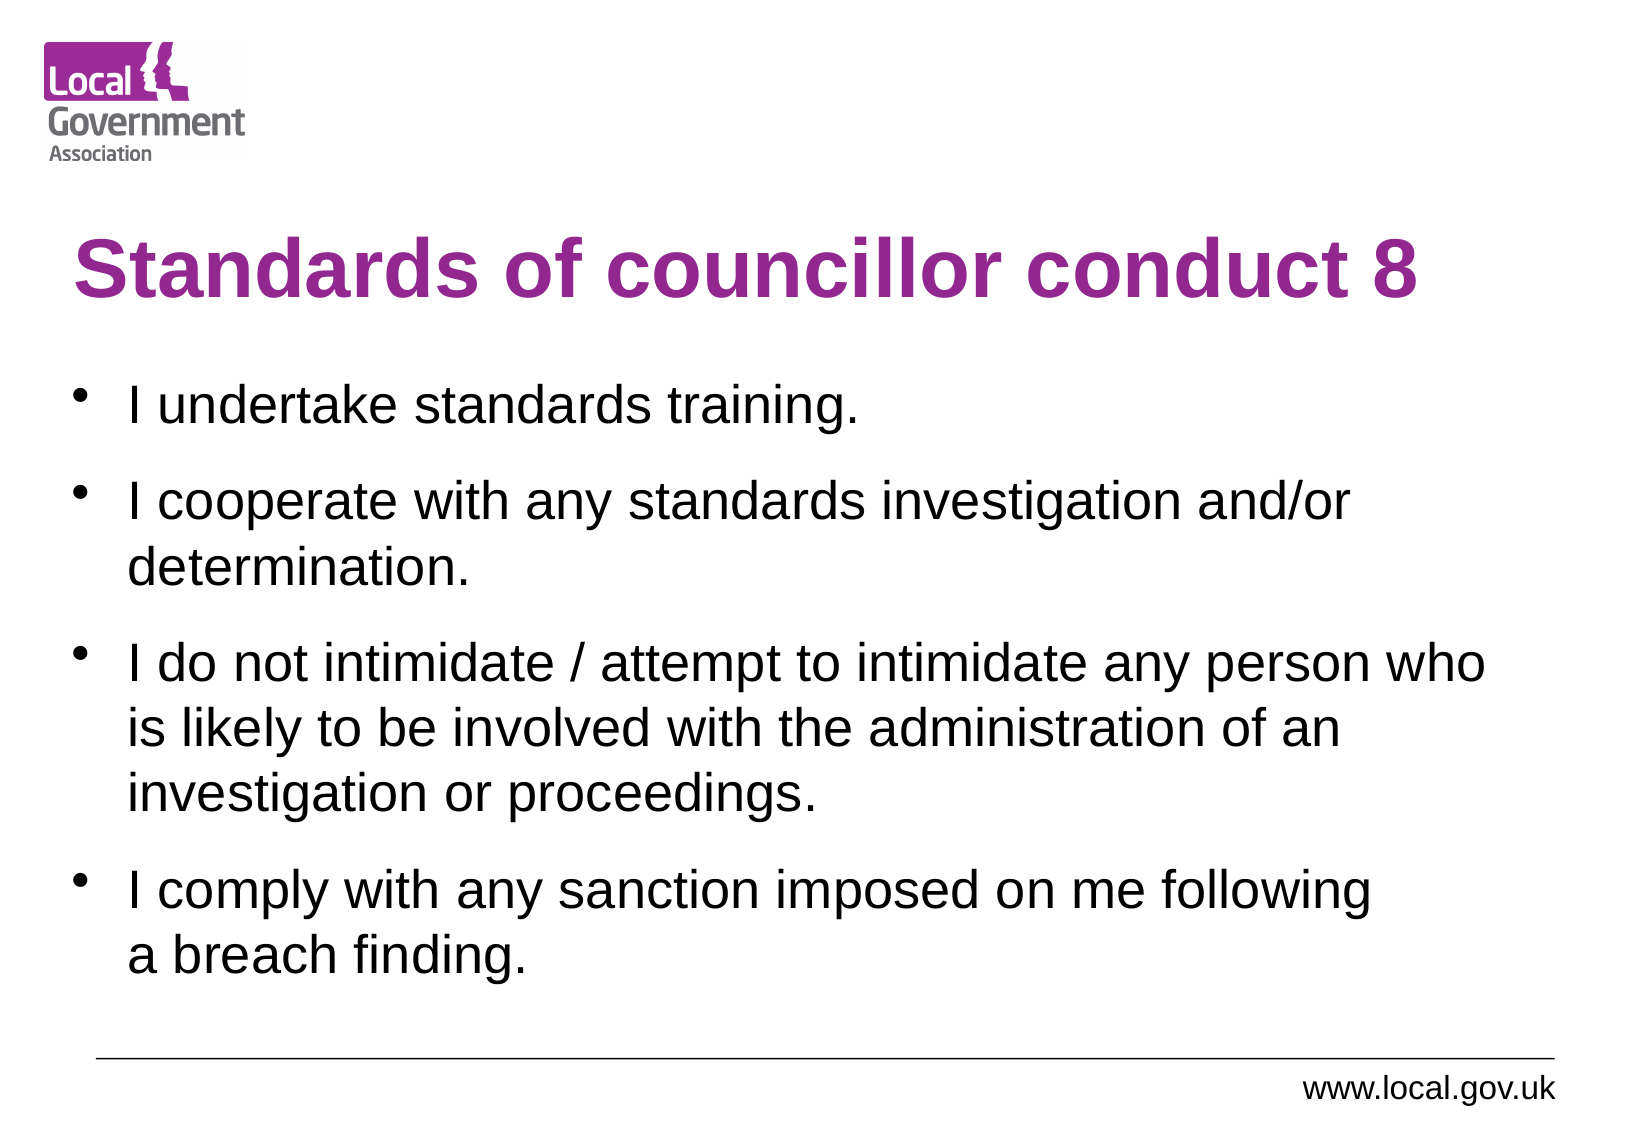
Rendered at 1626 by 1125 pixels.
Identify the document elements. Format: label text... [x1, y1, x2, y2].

title Standards of councillor conduct 8 [59, 206, 1522, 302]
list I undertake standards training. I cooperate with any standards investigation and/or determination. I do not intimidate / attempt to intimidate any person who is likely to be involved with the administration of an investigation or proceedings. I comply with any sanction imposed on me following a breach finding. [56, 361, 1543, 1047]
picture [44, 42, 245, 161]
